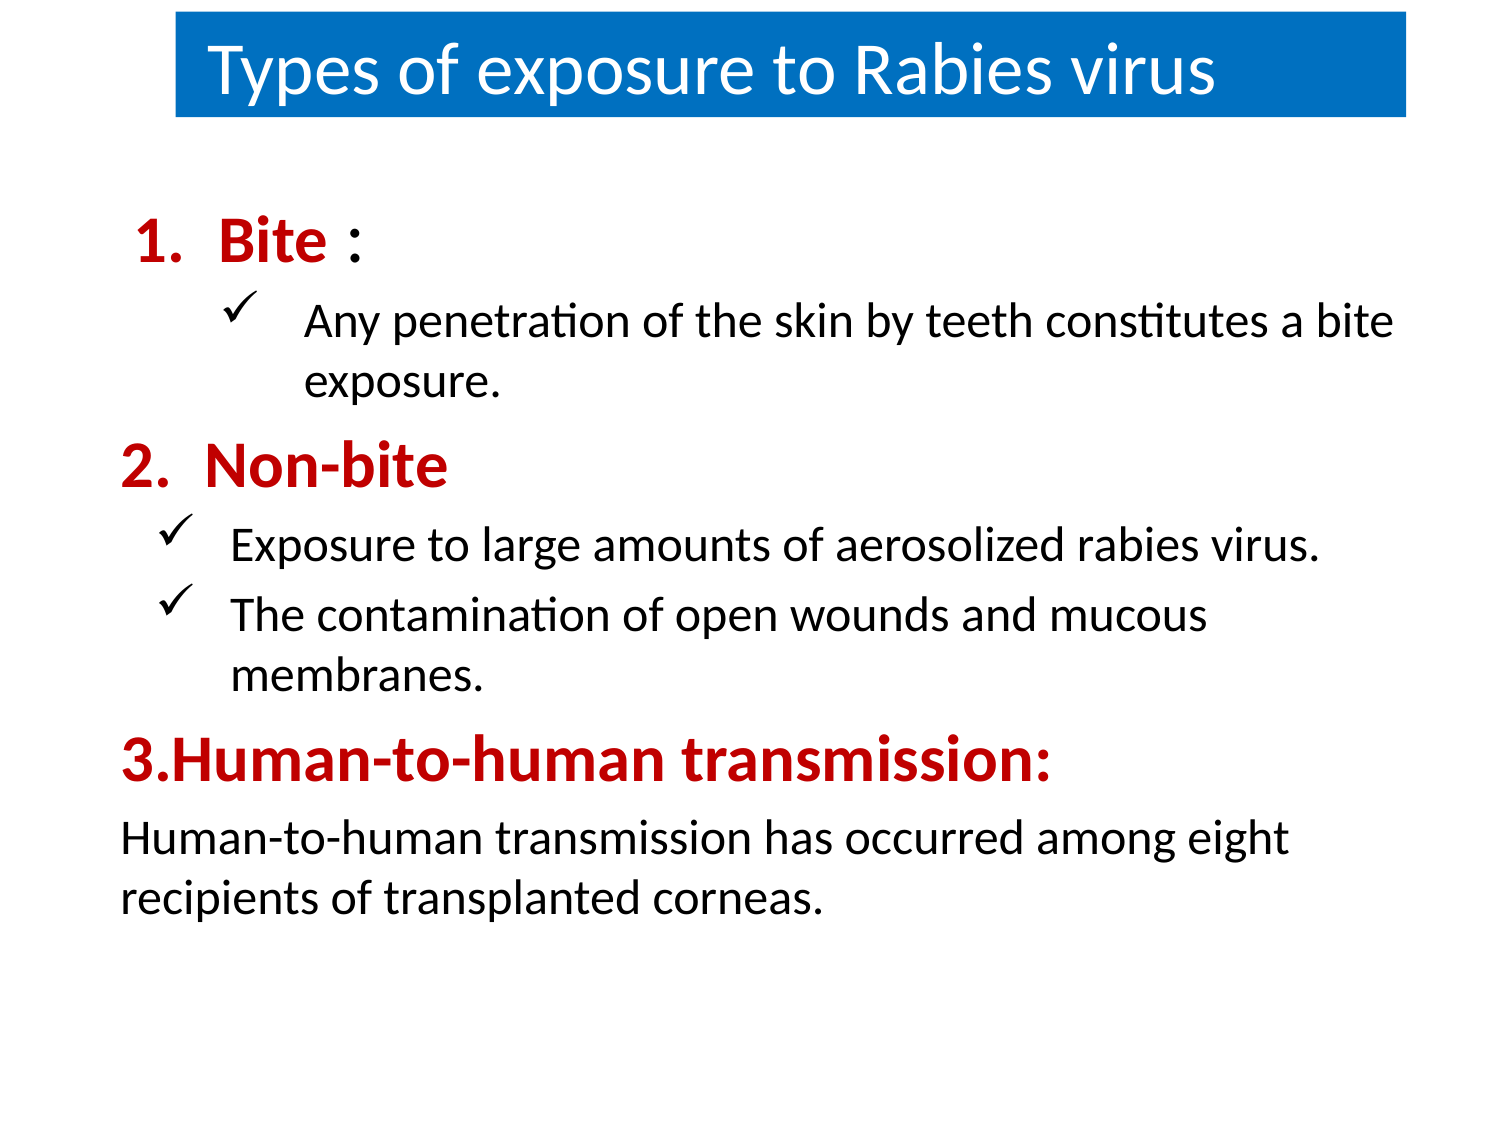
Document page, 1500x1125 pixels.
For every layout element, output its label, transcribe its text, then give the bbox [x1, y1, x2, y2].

text_box Types of exposure to Rabies virus [175, 11, 1407, 118]
list Bite : Any penetration of the skin by teeth constitutes a bite exposure. Non-bite Exposure to large amounts of aerosolized rabies virus. The contamination of open wounds and mucous membranes. Human-to-human transmission: Human-to-human transmission has occurred among eight recipients of transplanted corneas. [105, 180, 1418, 945]
